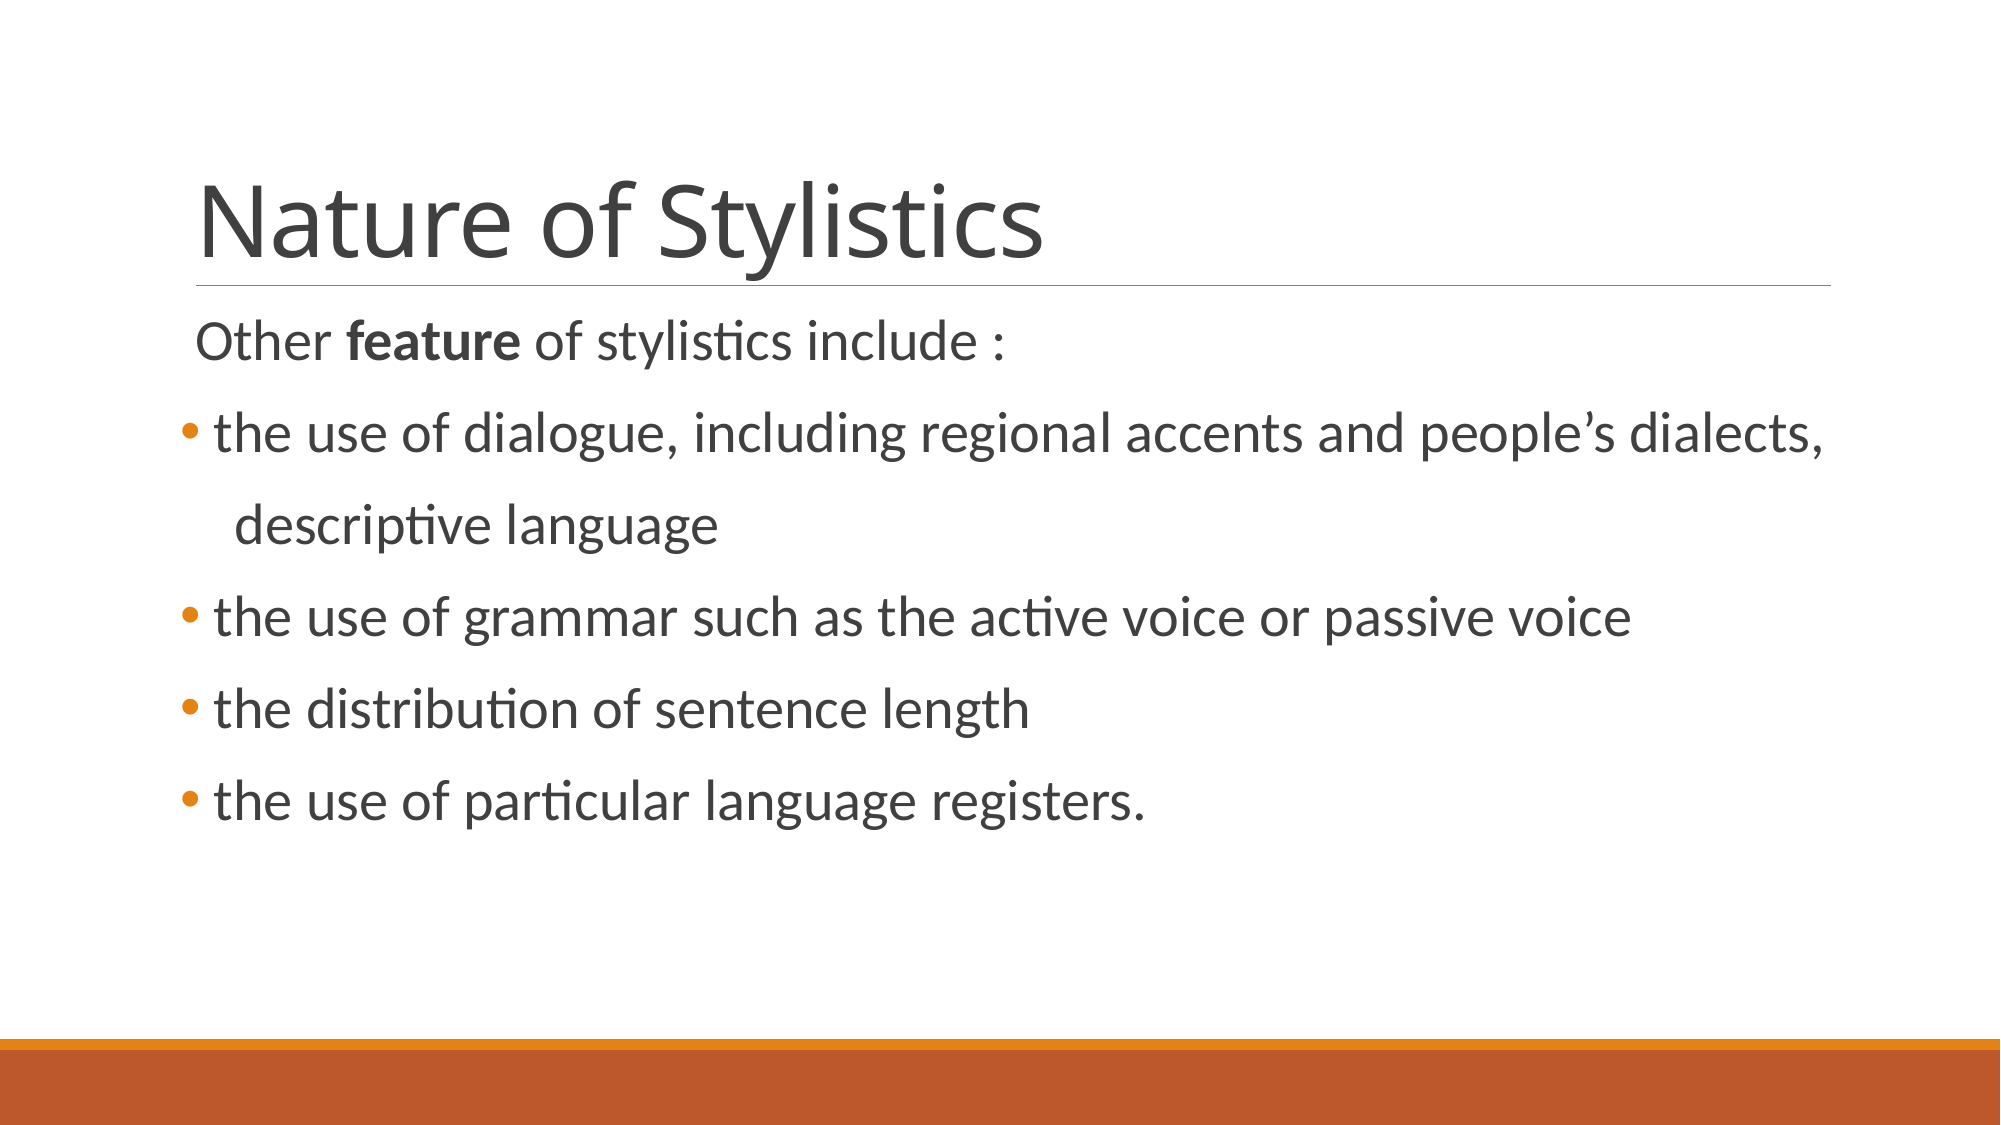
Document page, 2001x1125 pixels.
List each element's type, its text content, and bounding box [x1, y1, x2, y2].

title Nature of Stylistics [180, 47, 1830, 285]
list Other feature of stylistics include : the use of dialogue, including regional accents and people’s dialects, descriptive language the use of grammar such as the active voice or passive voice the distribution of sentence length the use of particular language registers. [180, 302, 1830, 963]
